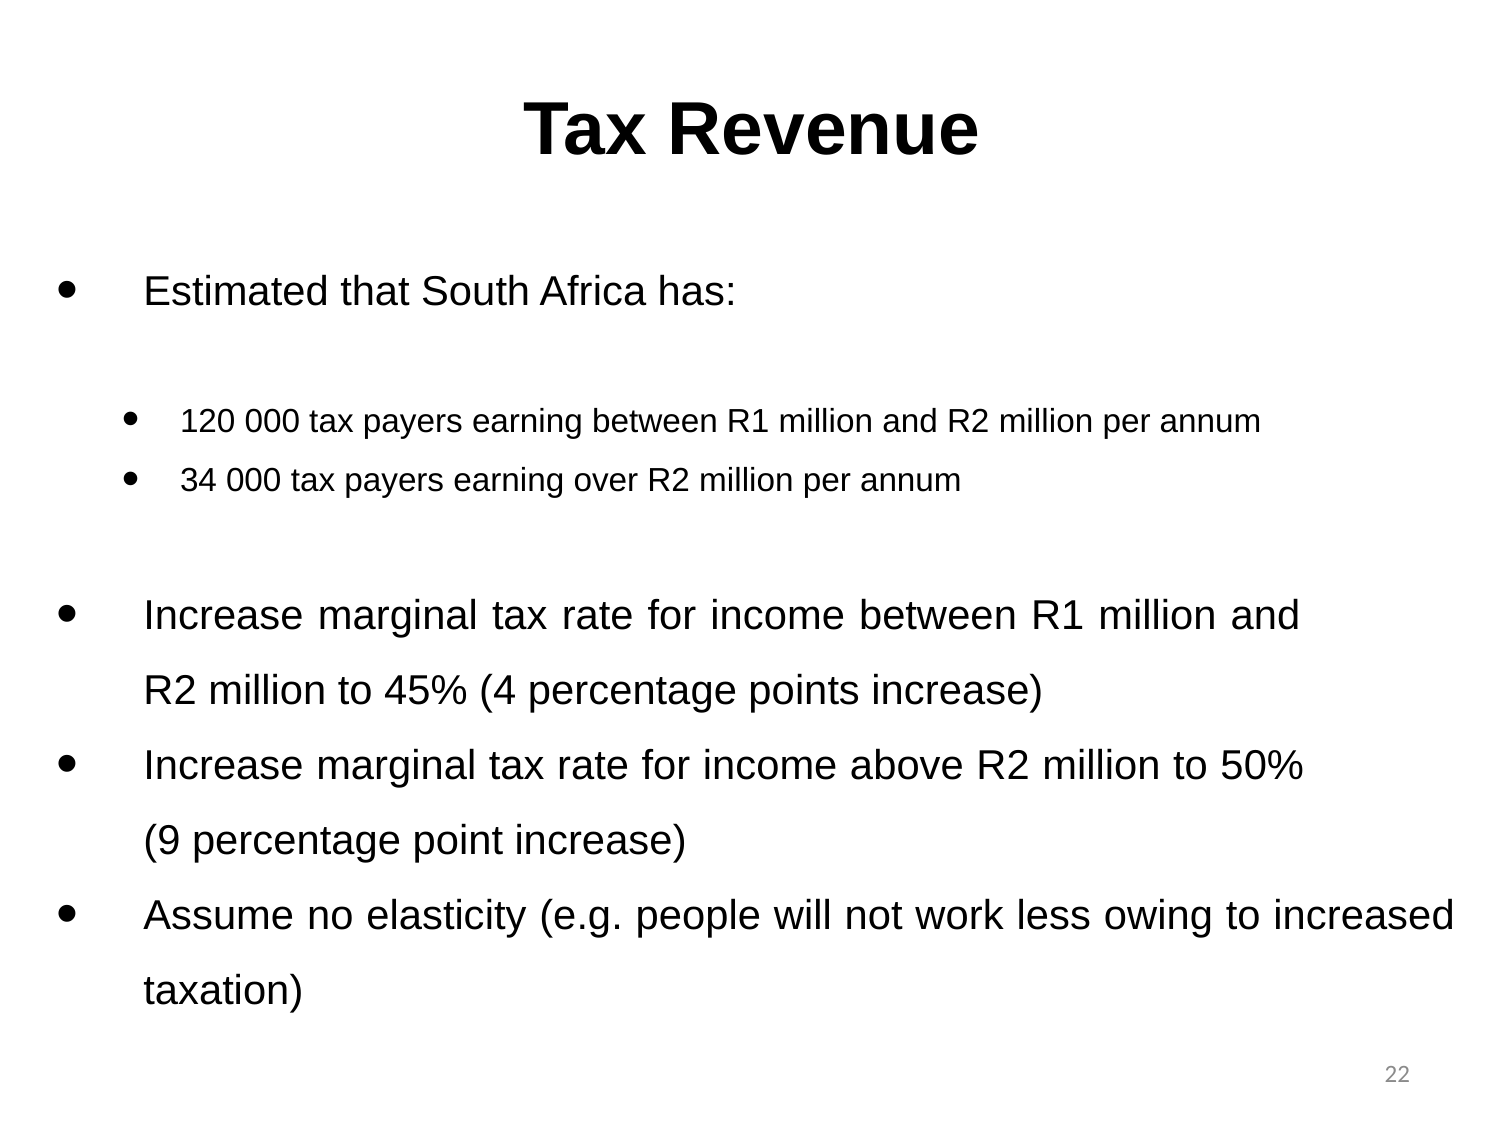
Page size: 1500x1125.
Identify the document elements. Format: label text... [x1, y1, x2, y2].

title Tax Revenue [76, 30, 1427, 219]
list Estimated that South Africa has: 120 000 tax payers earning between R1 million and R2 million per annum 34 000 tax payers earning over R2 million per annum Increase marginal tax rate for income between R1 million and R2 million to 45% (4 percentage points increase) Increase marginal tax rate for income above R2 million to 50% (9 percentage point increase) Assume no elasticity (e.g. people will not work less owing to increased taxation) [41, 231, 1471, 1071]
slide_number 22 [1074, 1042, 1425, 1103]
